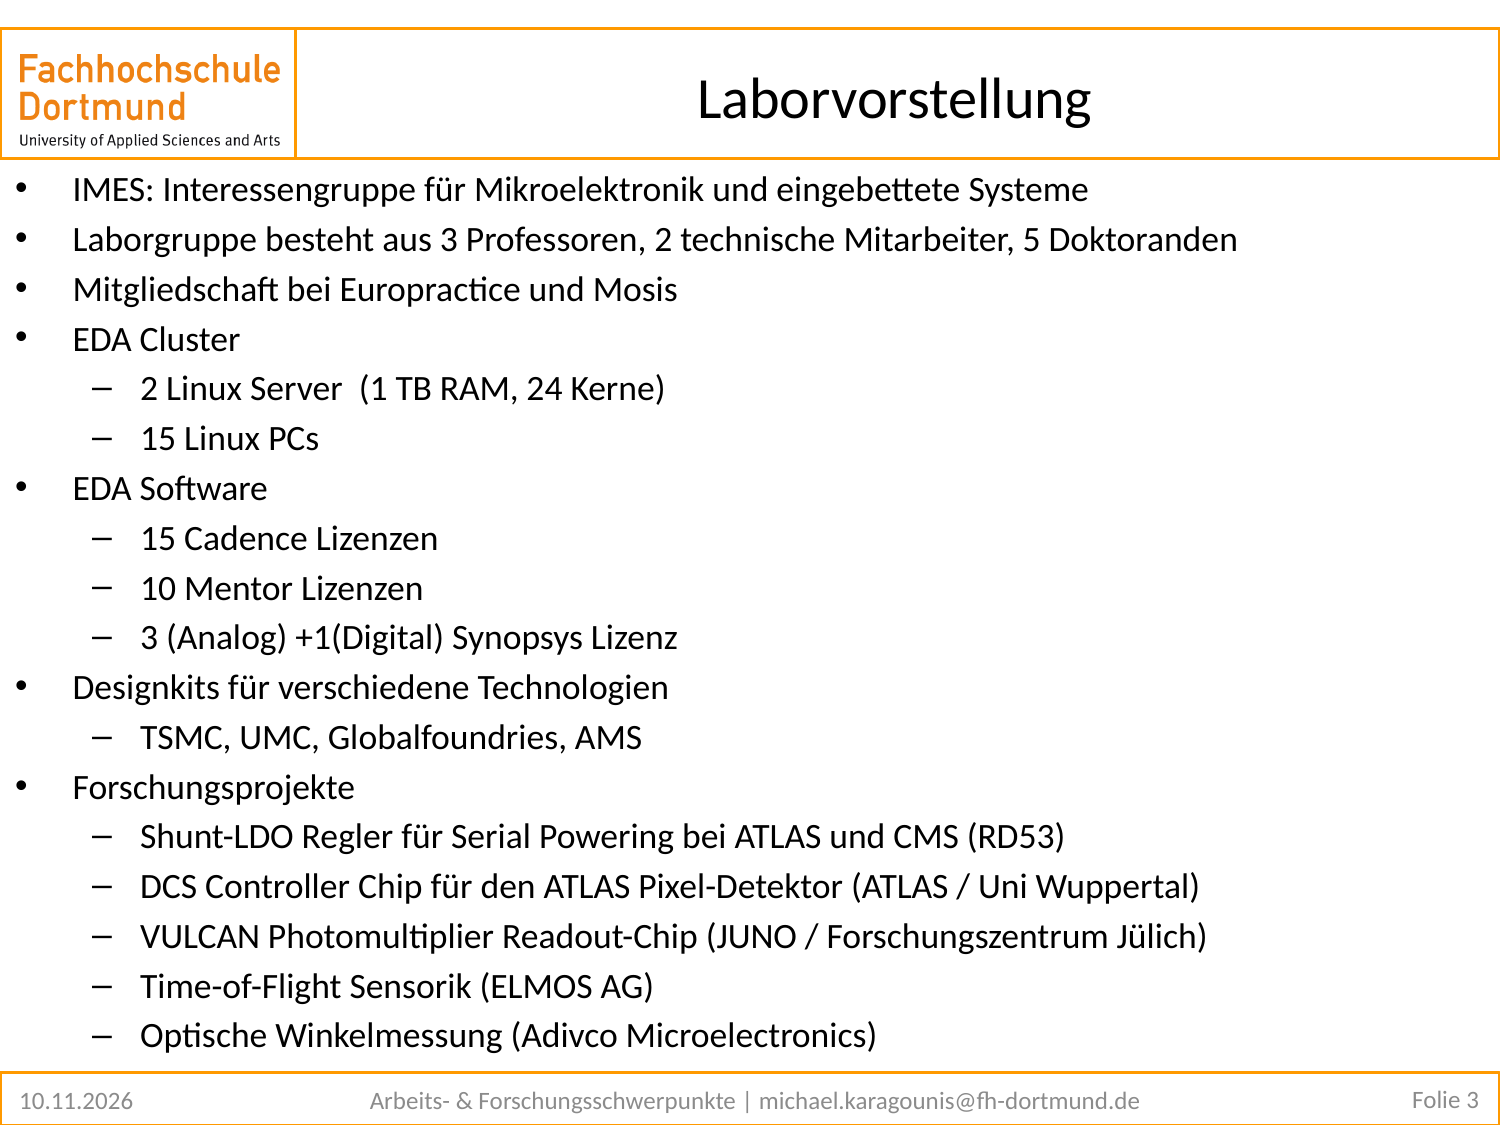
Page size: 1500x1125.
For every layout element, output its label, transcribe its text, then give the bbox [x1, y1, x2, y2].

picture [20, 54, 280, 149]
slide_number Folie 3 [1352, 1068, 1495, 1125]
title Laborvorstellung [295, 30, 1495, 158]
list IMES: Interessengruppe für Mikroelektronik und eingebettete Systeme Laborgruppe besteht aus 3 Professoren, 2 technische Mitarbeiter, 5 Doktoranden Mitgliedschaft bei Europractice und Mosis EDA Cluster 2 Linux Server (1 TB RAM, 24 Kerne) 15 Linux PCs EDA Software 15 Cadence Lizenzen 10 Mentor Lizenzen 3 (Analog) +1(Digital) Synopsys Lizenz Designkits für verschiedene Technologien TSMC, UMC, Globalfoundries, AMS Forschungsprojekte Shunt-LDO Regler für Serial Powering bei ATLAS und CMS (RD53) DCS Controller Chip für den ATLAS Pixel-Detektor (ATLAS / Uni Wuppertal) VULCAN Photomultiplier Readout-Chip (JUNO / Forschungszentrum Jülich) Time-of-Flight Sensorik (ELMOS AG) Optische Winkelmessung (Adivco Microelectronics) [0, 158, 1500, 1069]
footer Arbeits- & Forschungsschwerpunkte | michael.karagounis@fh-dortmund.de [171, 1069, 1341, 1125]
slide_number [4, 1069, 160, 1125]
